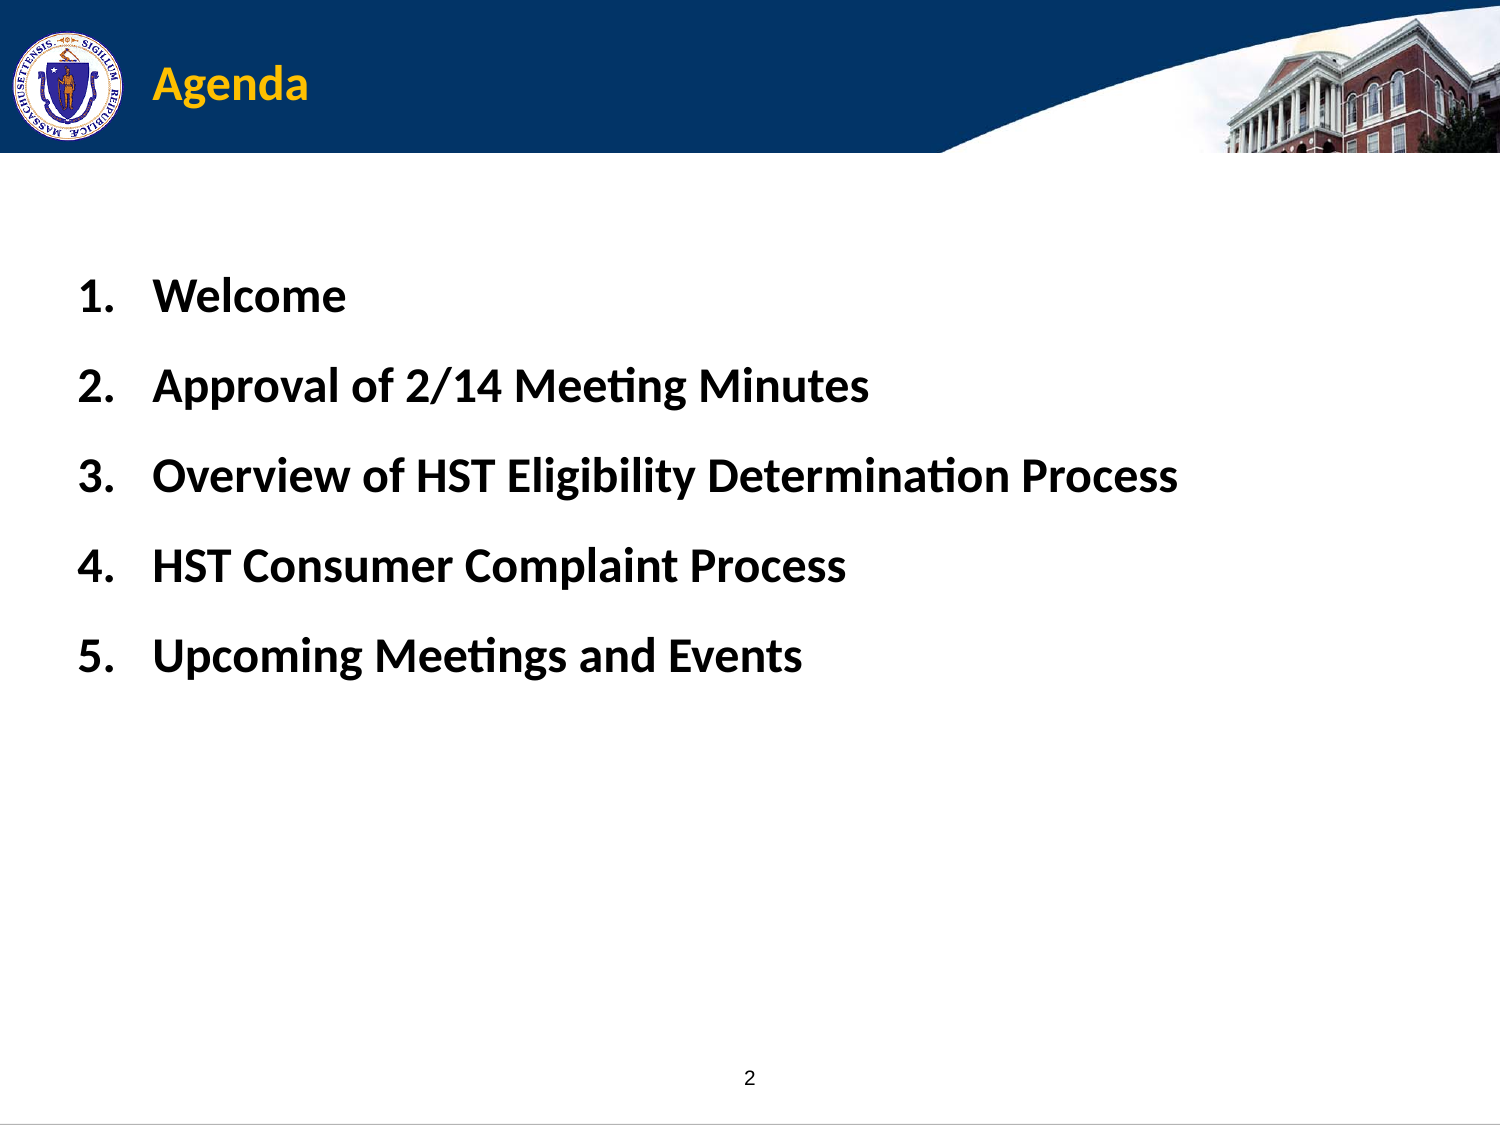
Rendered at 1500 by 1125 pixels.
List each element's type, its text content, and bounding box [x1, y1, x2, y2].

title Agenda [137, 17, 963, 144]
picture [0, 0, 1500, 153]
text_box Welcome Approval of 2/14 Meeting Minutes Overview of HST Eligibility Determination Process HST Consumer Complaint Process Upcoming Meetings and Events [62, 225, 1438, 690]
